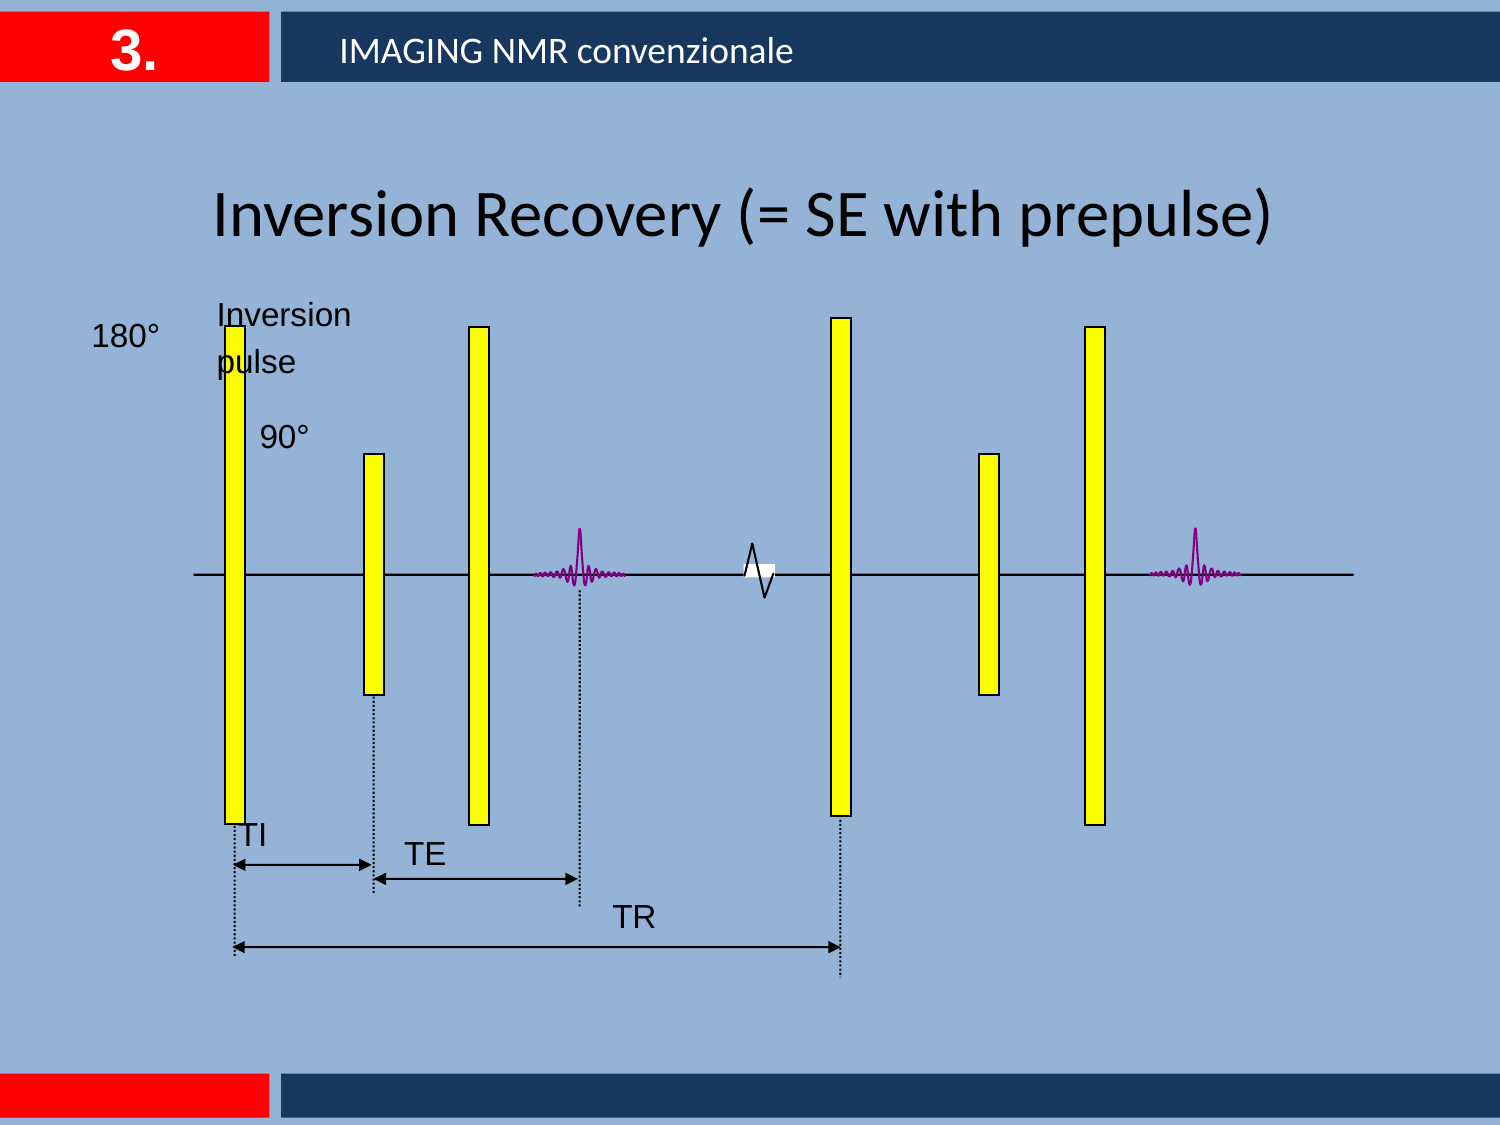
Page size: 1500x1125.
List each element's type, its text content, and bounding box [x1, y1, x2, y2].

text_box [0, 1072, 272, 1120]
text_box [279, 1072, 1500, 1120]
title Inversion Recovery (= SE with prepulse) [68, 69, 1419, 258]
text_box IMAGING NMR convenzionale [324, 19, 1211, 79]
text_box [122, 277, 413, 958]
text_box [231, 317, 1242, 978]
text_box 3. [0, 10, 272, 84]
text_box [279, 10, 1500, 84]
